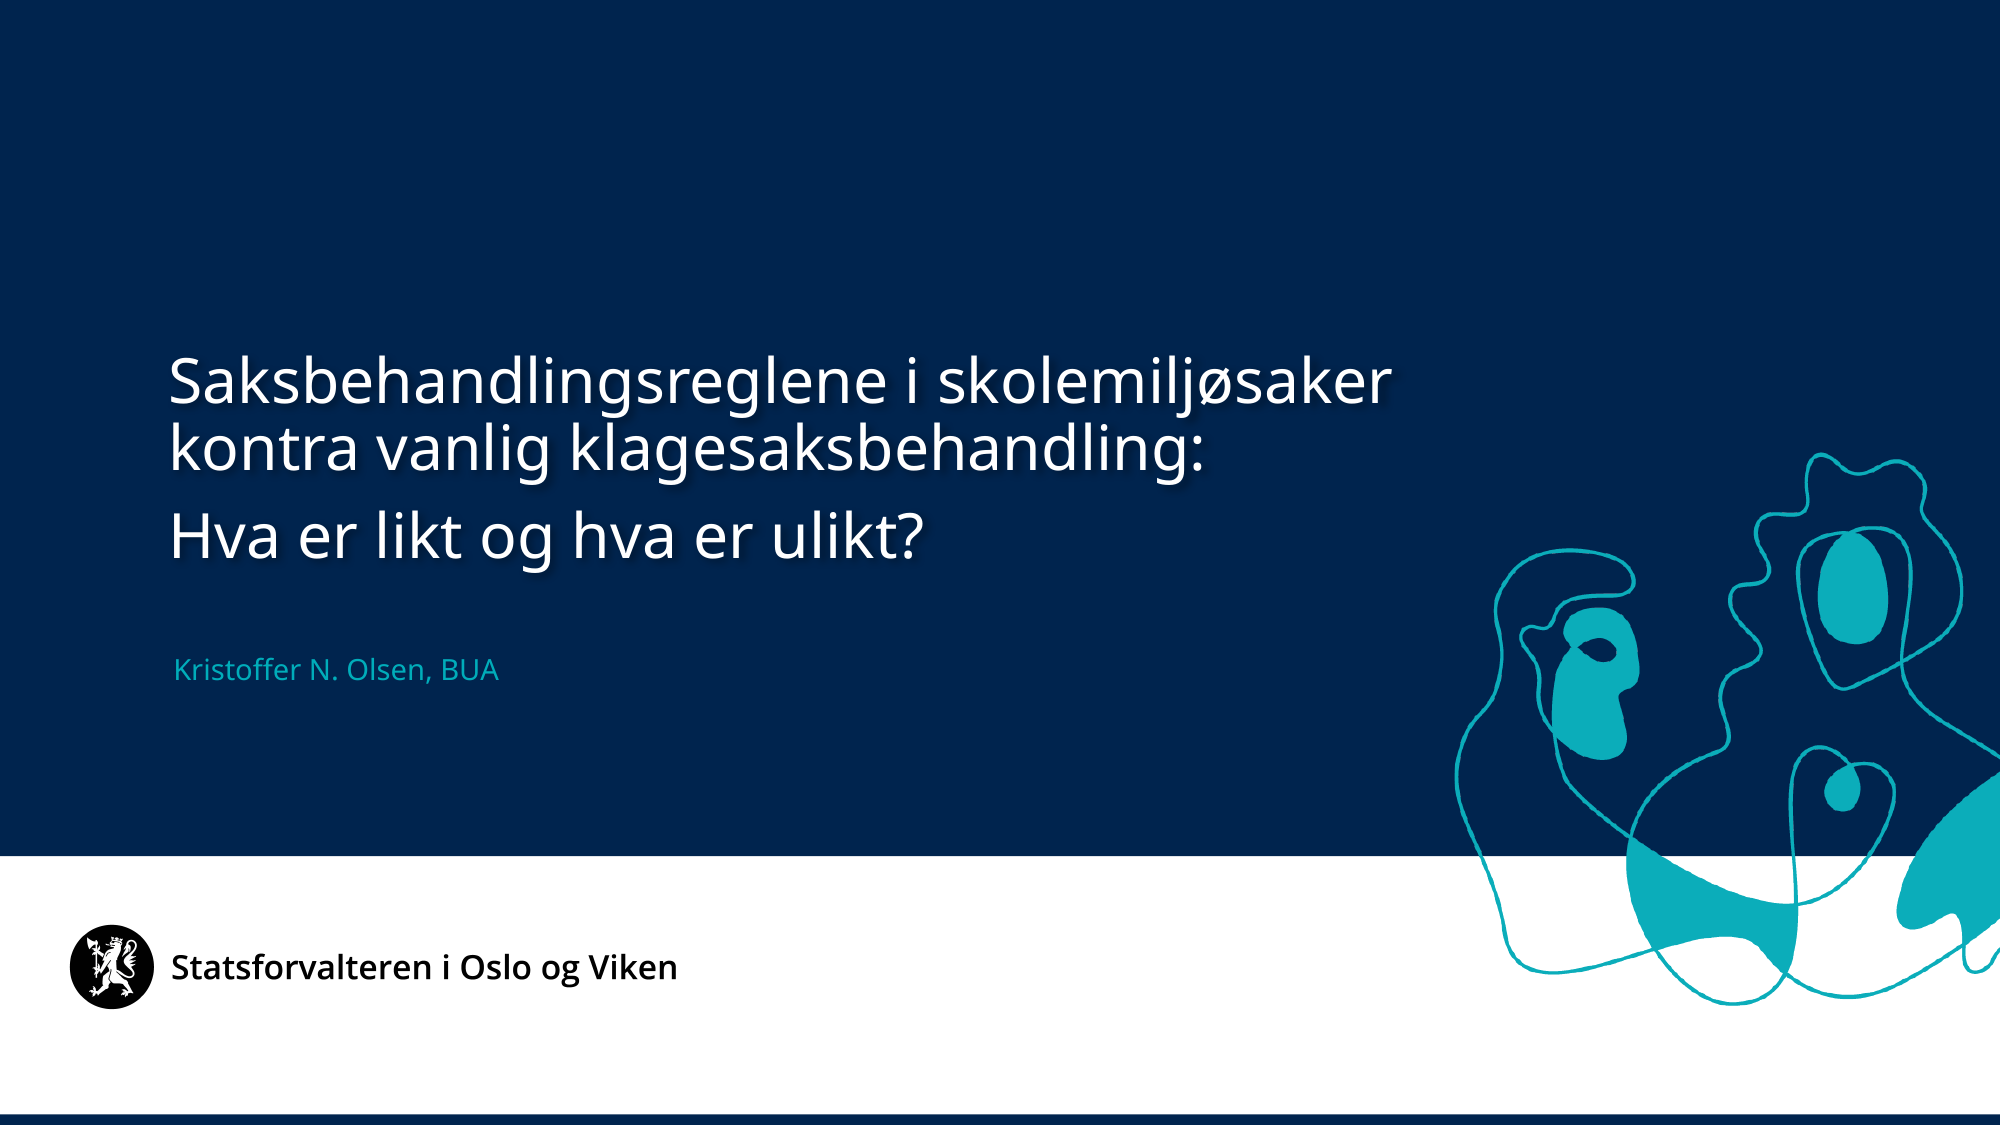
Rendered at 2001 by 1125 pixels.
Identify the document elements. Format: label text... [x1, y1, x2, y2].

list Kristoffer N. Olsen, BUA [158, 648, 1002, 819]
list Saksbehandlingsreglene i skolemiljøsaker kontra vanlig klagesaksbehandling: Hva er likt og hva er ulikt? [153, 157, 1509, 580]
picture [0, 856, 791, 1096]
picture [1454, 452, 2000, 1006]
